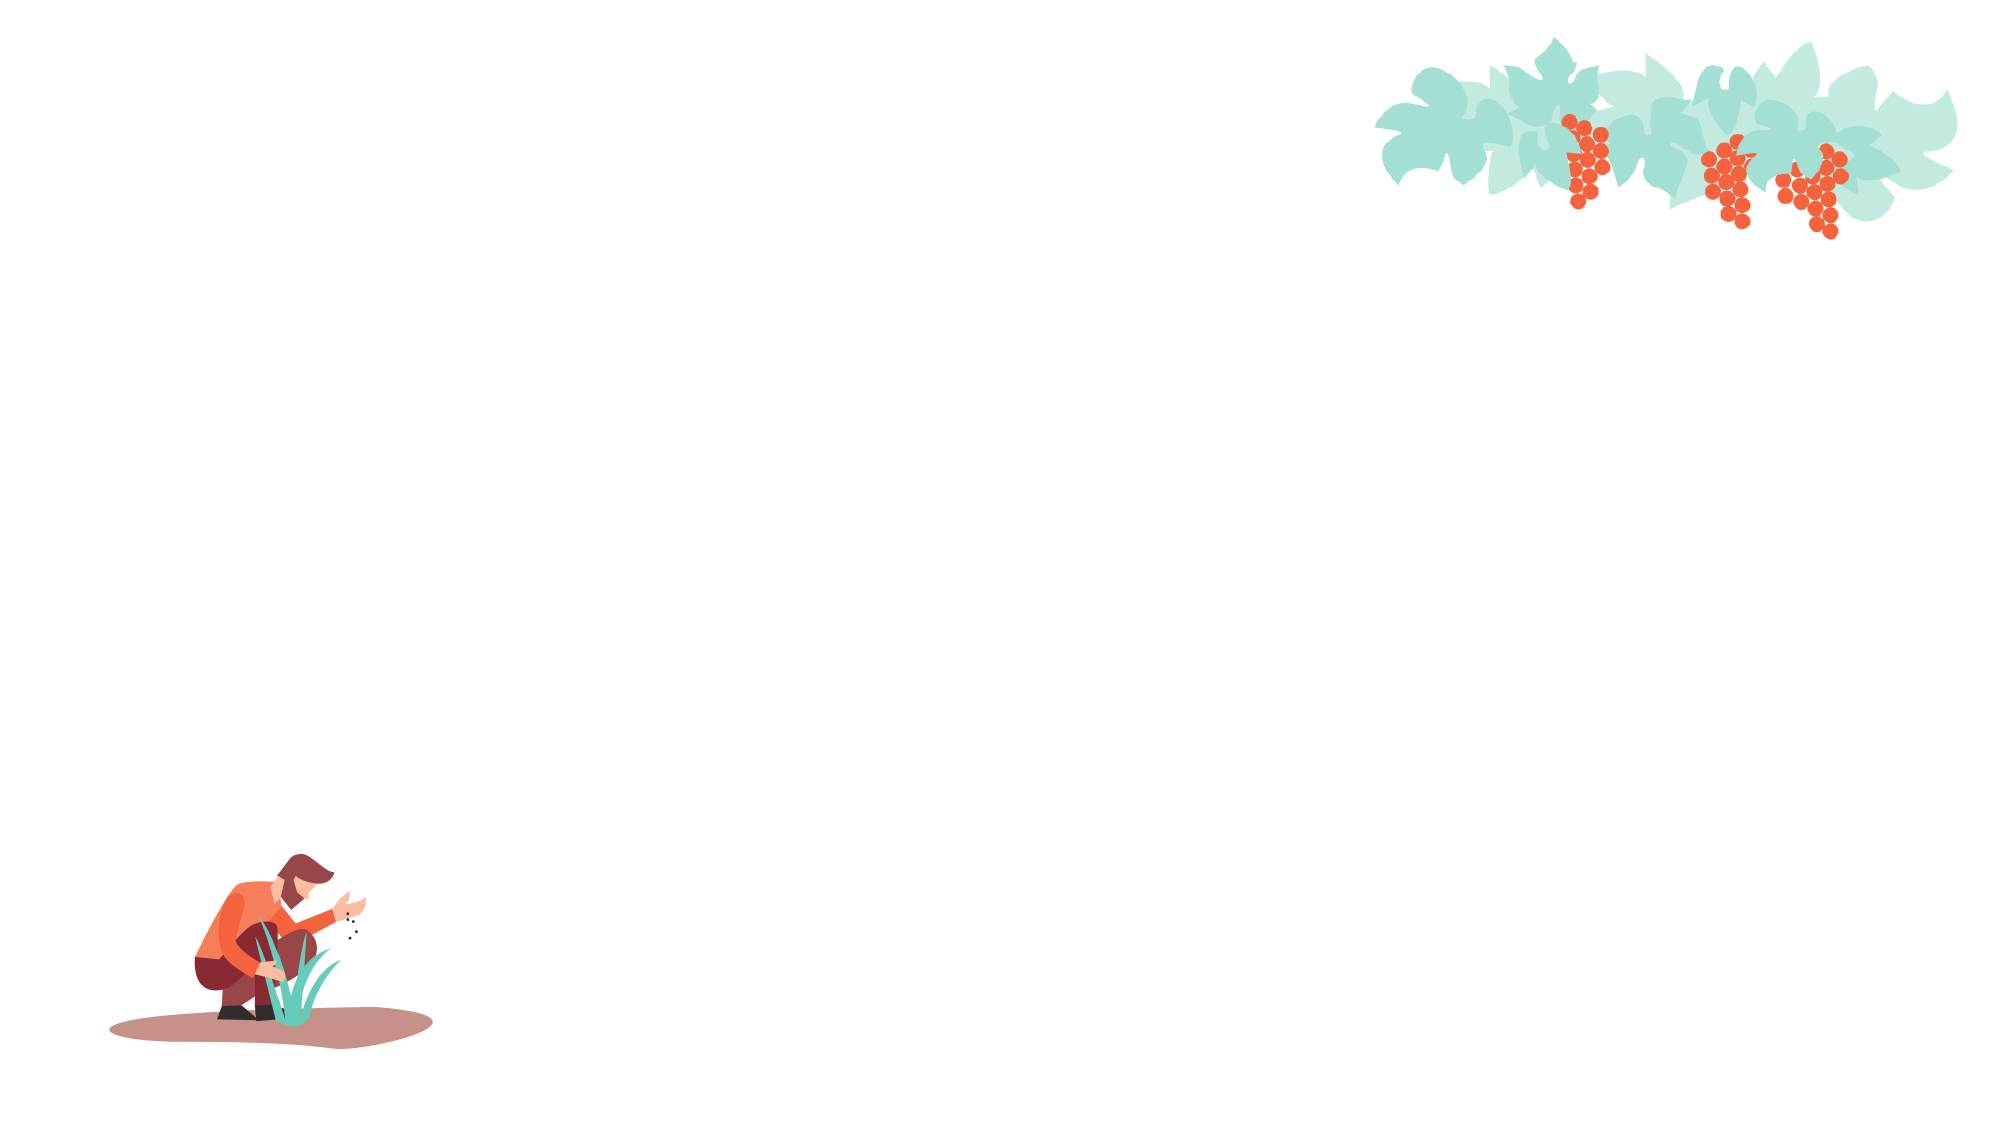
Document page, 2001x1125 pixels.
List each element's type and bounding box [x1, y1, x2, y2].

picture [1353, 13, 1974, 264]
picture [67, 806, 490, 1079]
